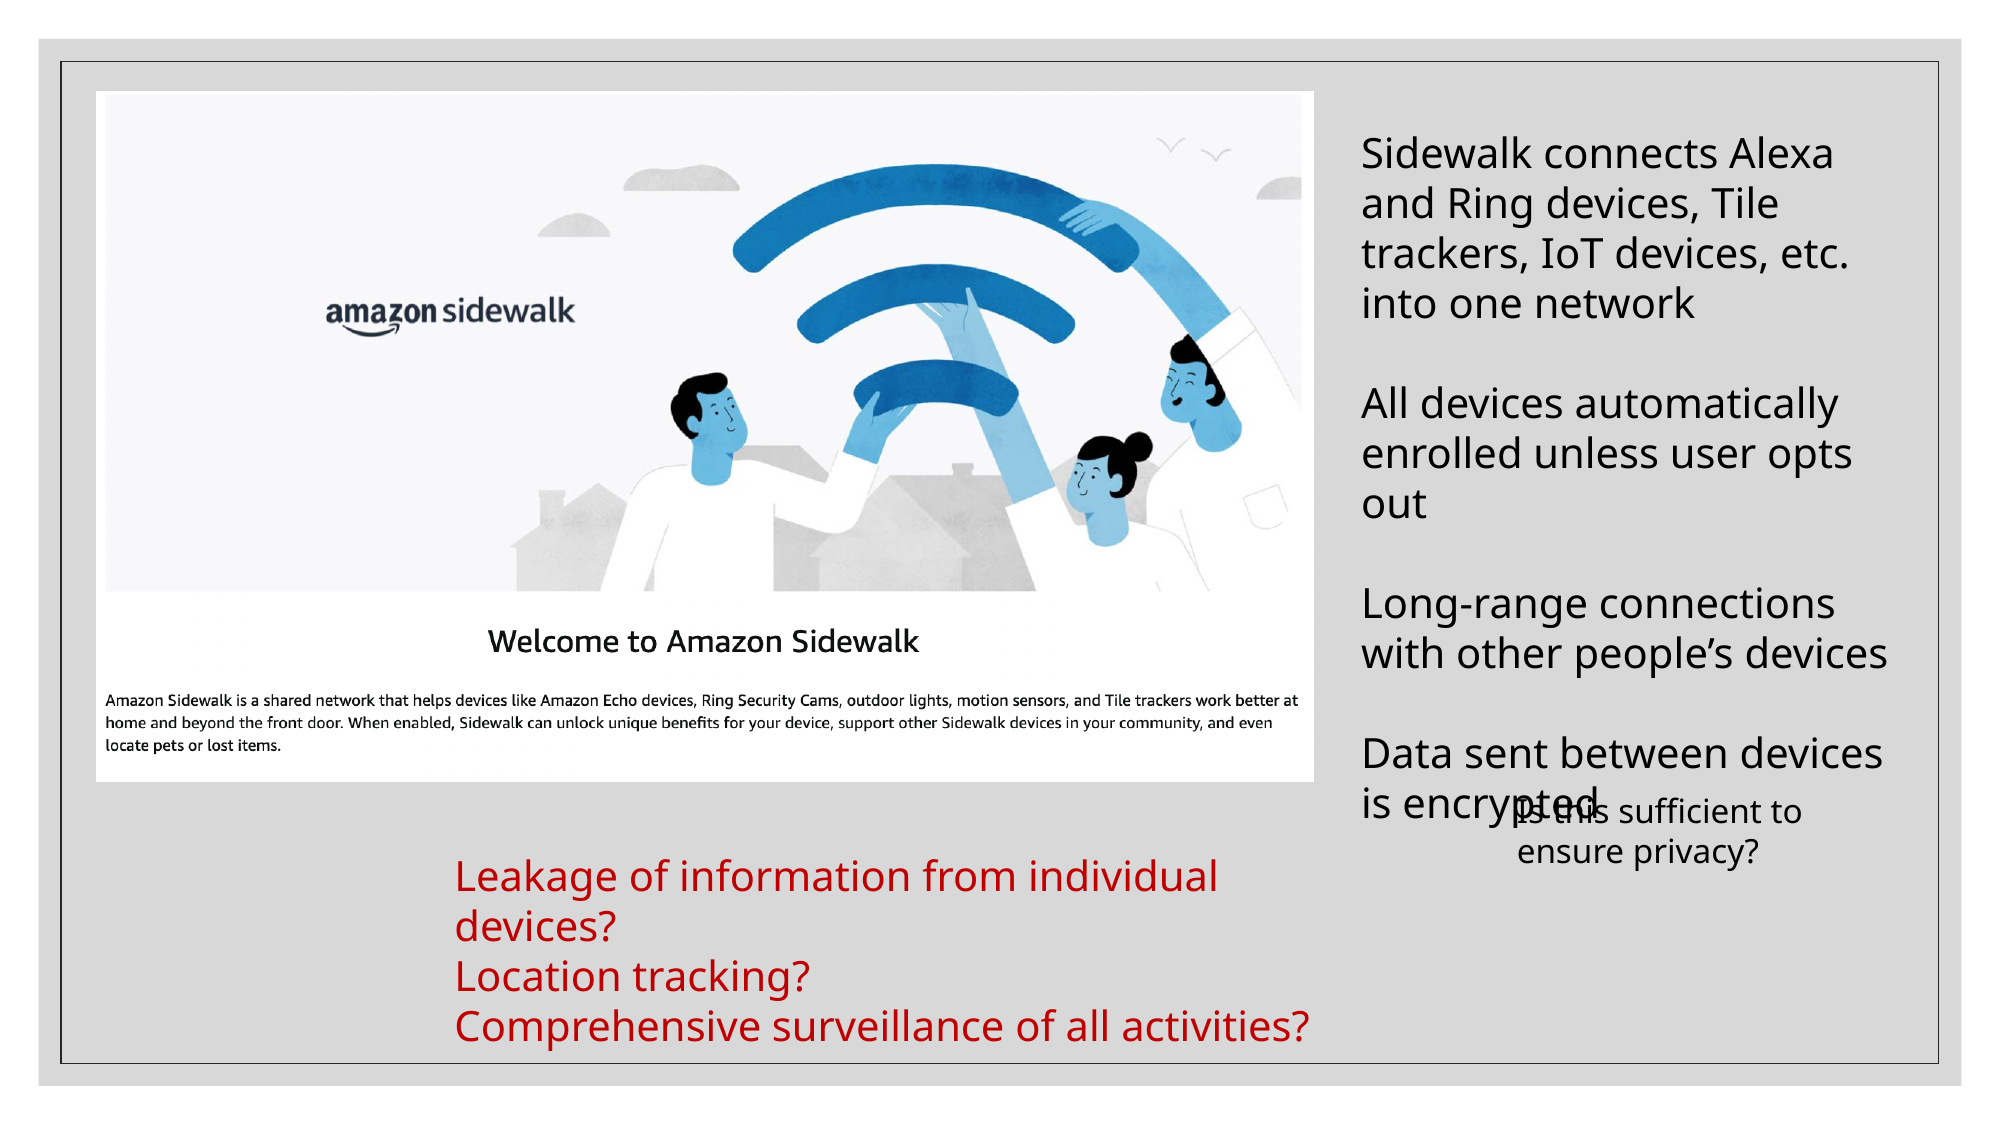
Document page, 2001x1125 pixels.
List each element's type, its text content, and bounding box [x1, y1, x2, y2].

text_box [1400, 744, 1488, 822]
text_box Leakage of information from individual devices? Location tracking? Comprehensive surveillance of all activities? [439, 842, 1347, 1058]
text_box Is this sufficient to ensure privacy? [1502, 783, 1880, 878]
picture [96, 91, 1314, 782]
text_box Sidewalk connects Alexa and Ring devices, Tile trackers, IoT devices, etc. into one network All devices automatically enrolled unless user opts out Long-range connections with other people’s devices Data sent between devices is encrypted [1346, 118, 1904, 834]
